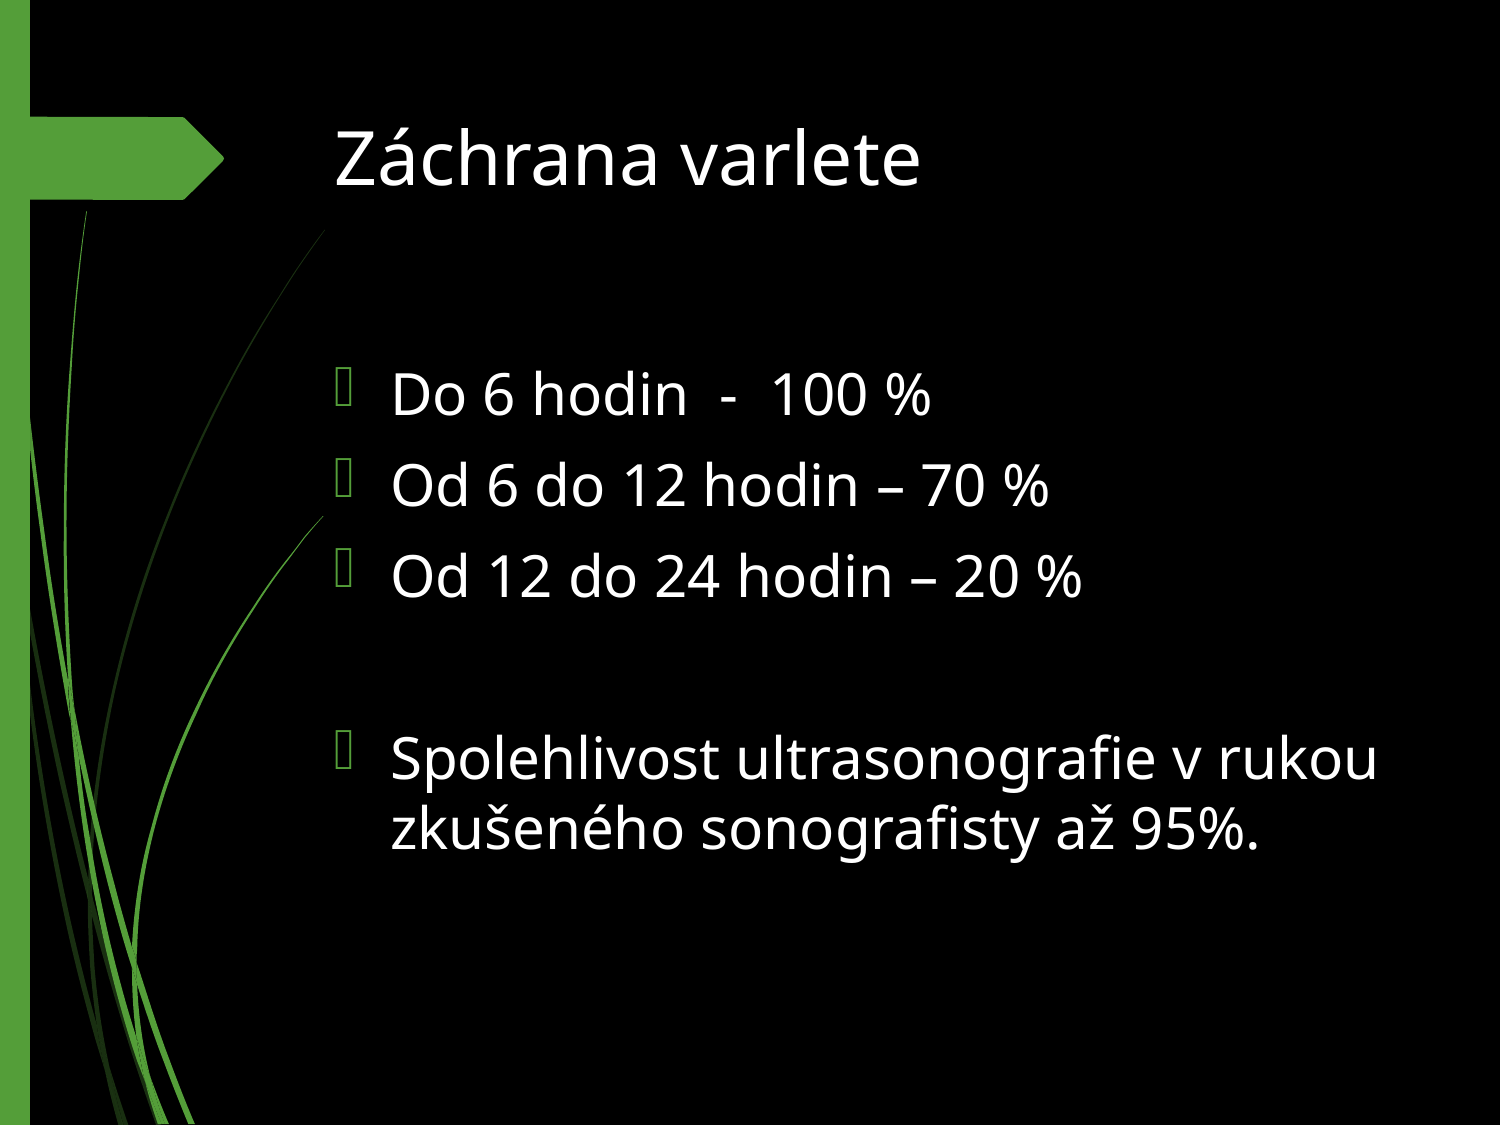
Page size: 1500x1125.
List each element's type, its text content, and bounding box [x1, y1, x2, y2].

title Záchrana varlete [319, 102, 1400, 313]
list Do 6 hodin - 100 % Od 6 do 12 hodin – 70 % Od 12 do 24 hodin – 20 % Spolehlivost ultrasonografie v rukou zkušeného sonografisty až 95%. [318, 350, 1400, 970]
